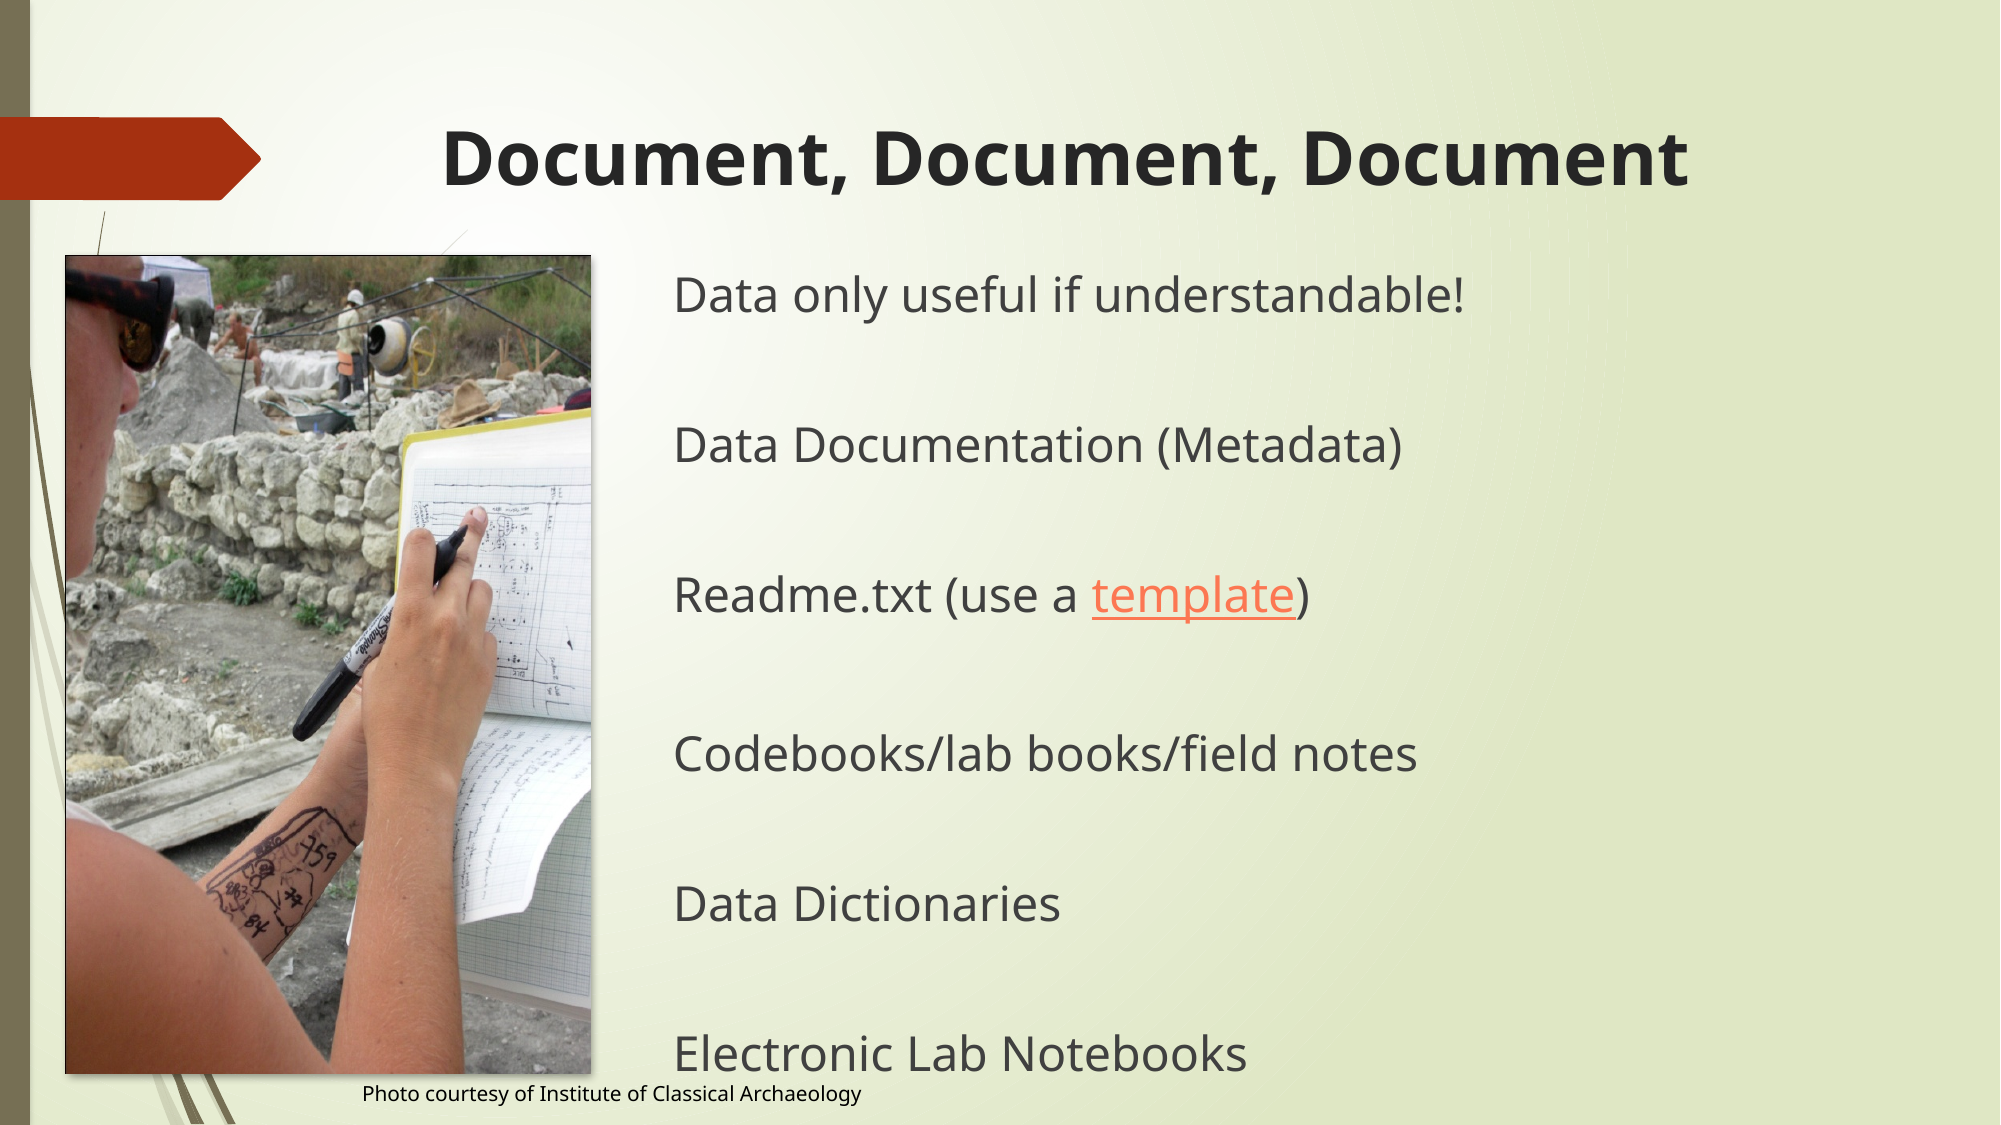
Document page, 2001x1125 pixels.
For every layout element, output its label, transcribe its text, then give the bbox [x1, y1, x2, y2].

list Data only useful if understandable! Data Documentation (Metadata) Readme.txt (use a template) Codebooks/lab books/field notes Data Dictionaries Electronic Lab Notebooks [657, 201, 1733, 1090]
text_box Photo courtesy of Institute of Classical Archaeology [347, 1073, 877, 1114]
picture [65, 255, 591, 1074]
title Document, Document, Document [425, 102, 1888, 313]
